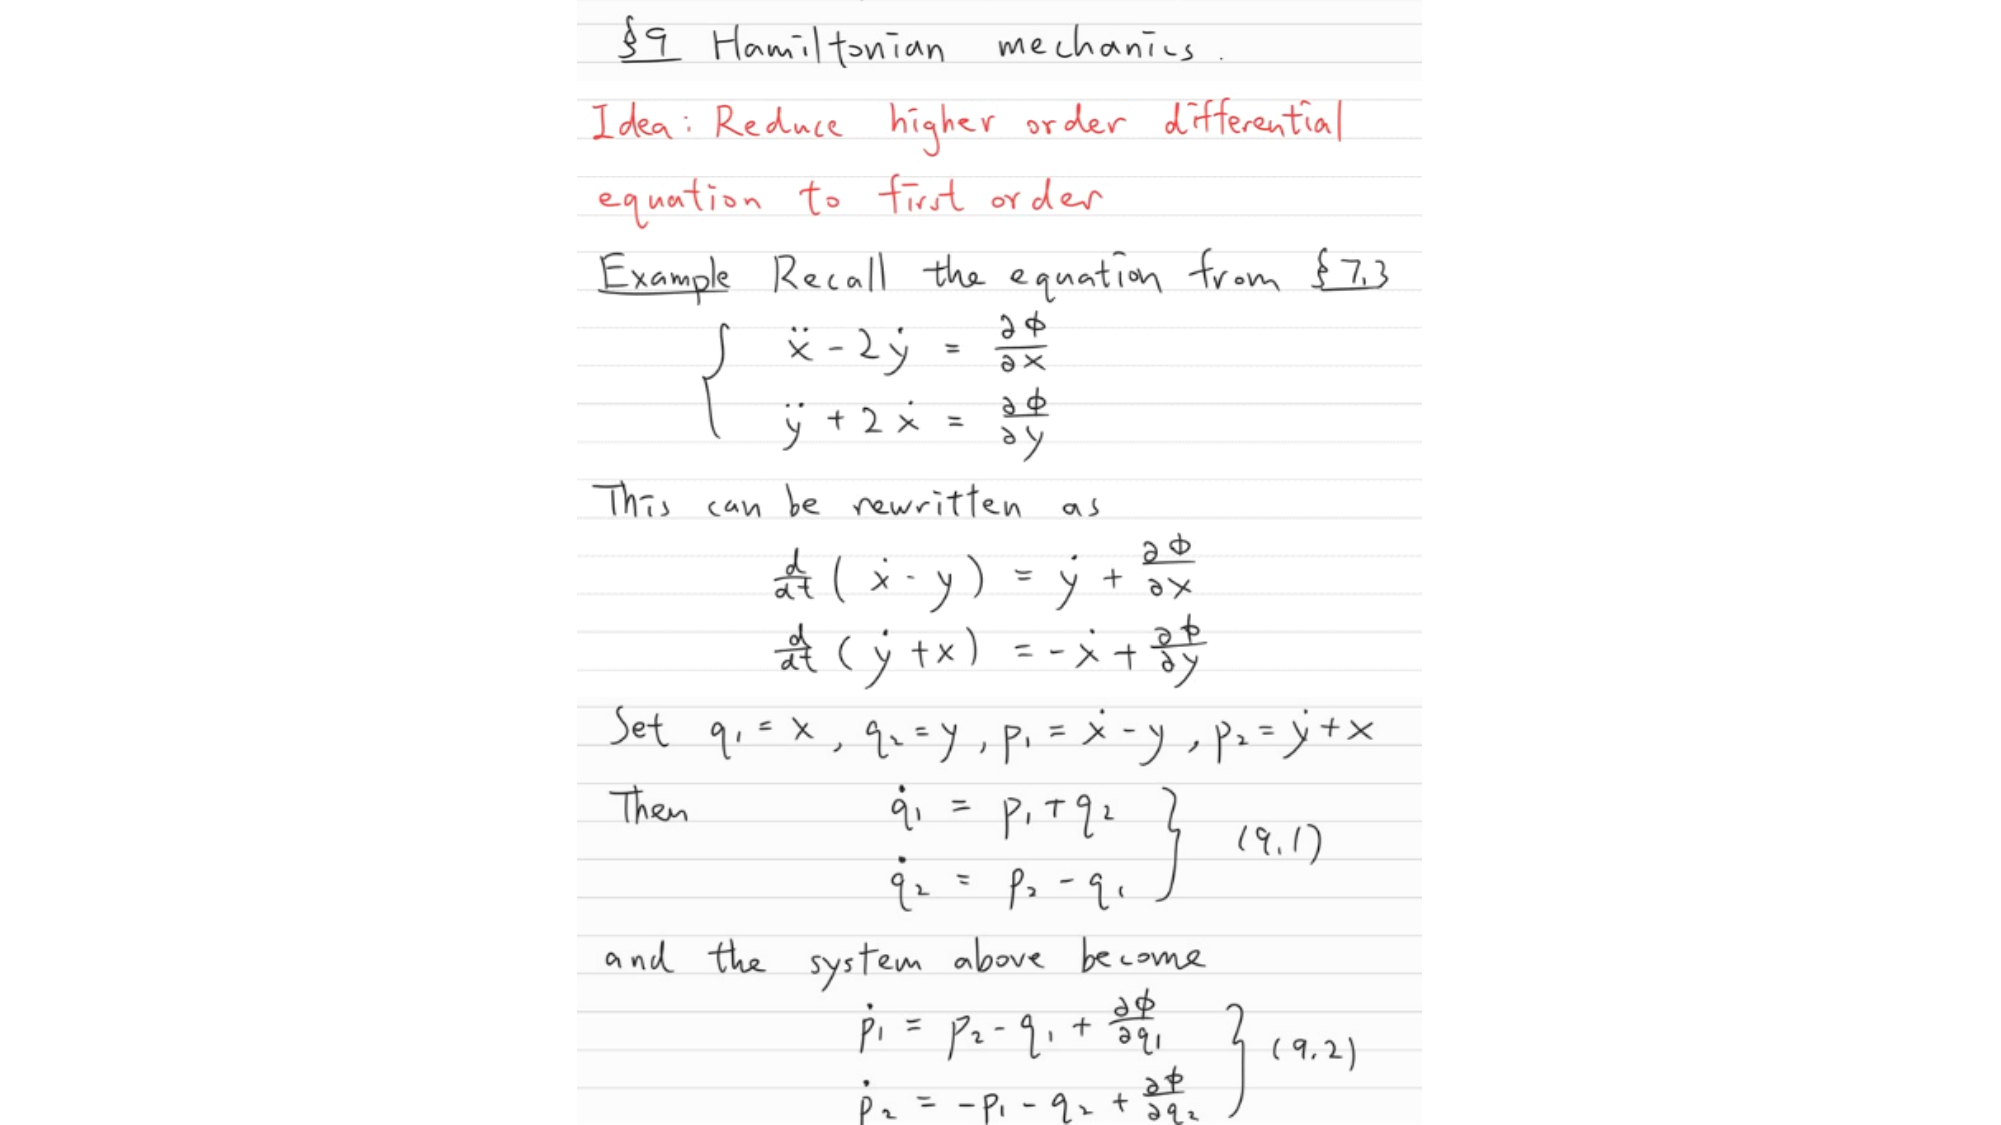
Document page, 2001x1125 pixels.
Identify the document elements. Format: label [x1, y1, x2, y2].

picture [577, 0, 1422, 1125]
